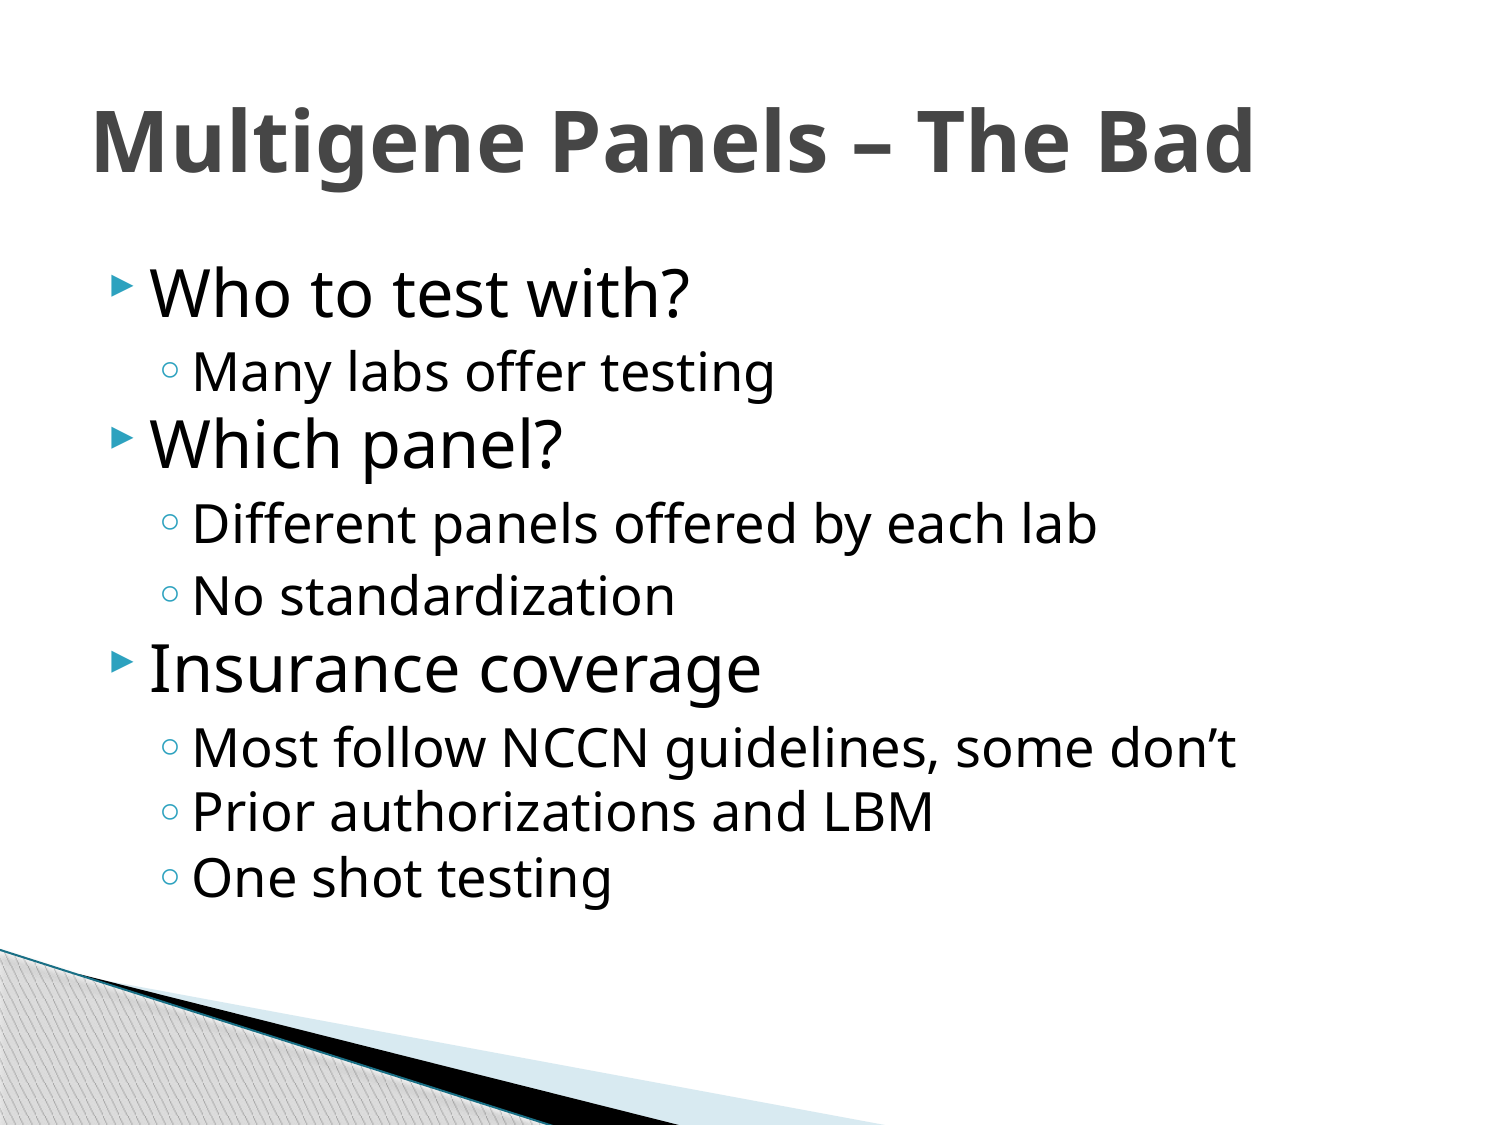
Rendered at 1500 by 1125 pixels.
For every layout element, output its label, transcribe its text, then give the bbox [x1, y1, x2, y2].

title Multigene Panels – The Bad [75, 45, 1425, 233]
list Who to test with? Many labs offer testing Which panel? Different panels offered by each lab No standardization Insurance coverage Most follow NCCN guidelines, some don’t Prior authorizations and LBM One shot testing [75, 243, 1425, 986]
